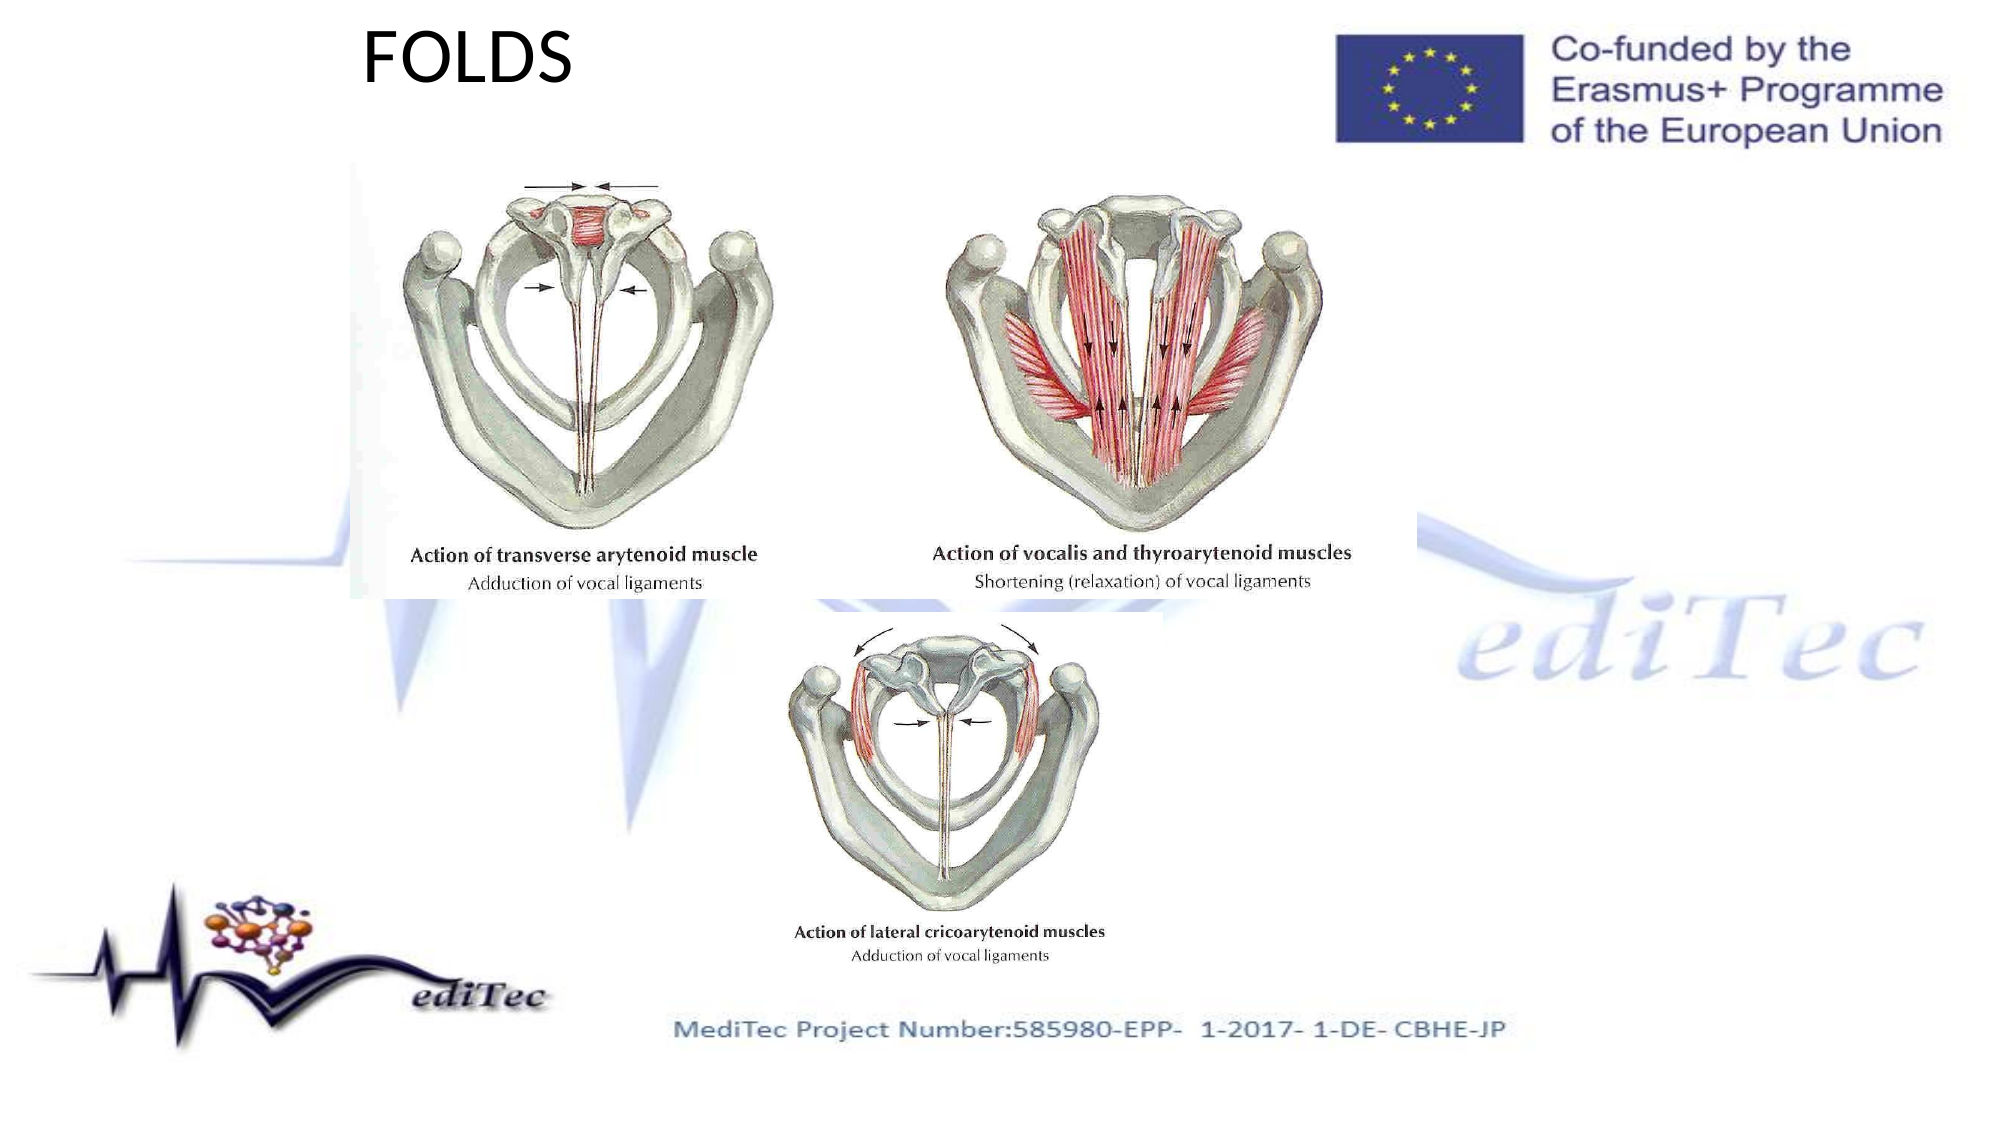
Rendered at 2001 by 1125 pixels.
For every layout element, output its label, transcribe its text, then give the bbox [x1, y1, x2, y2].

title FOLDS [337, 0, 597, 145]
picture [0, 0, 2001, 1125]
